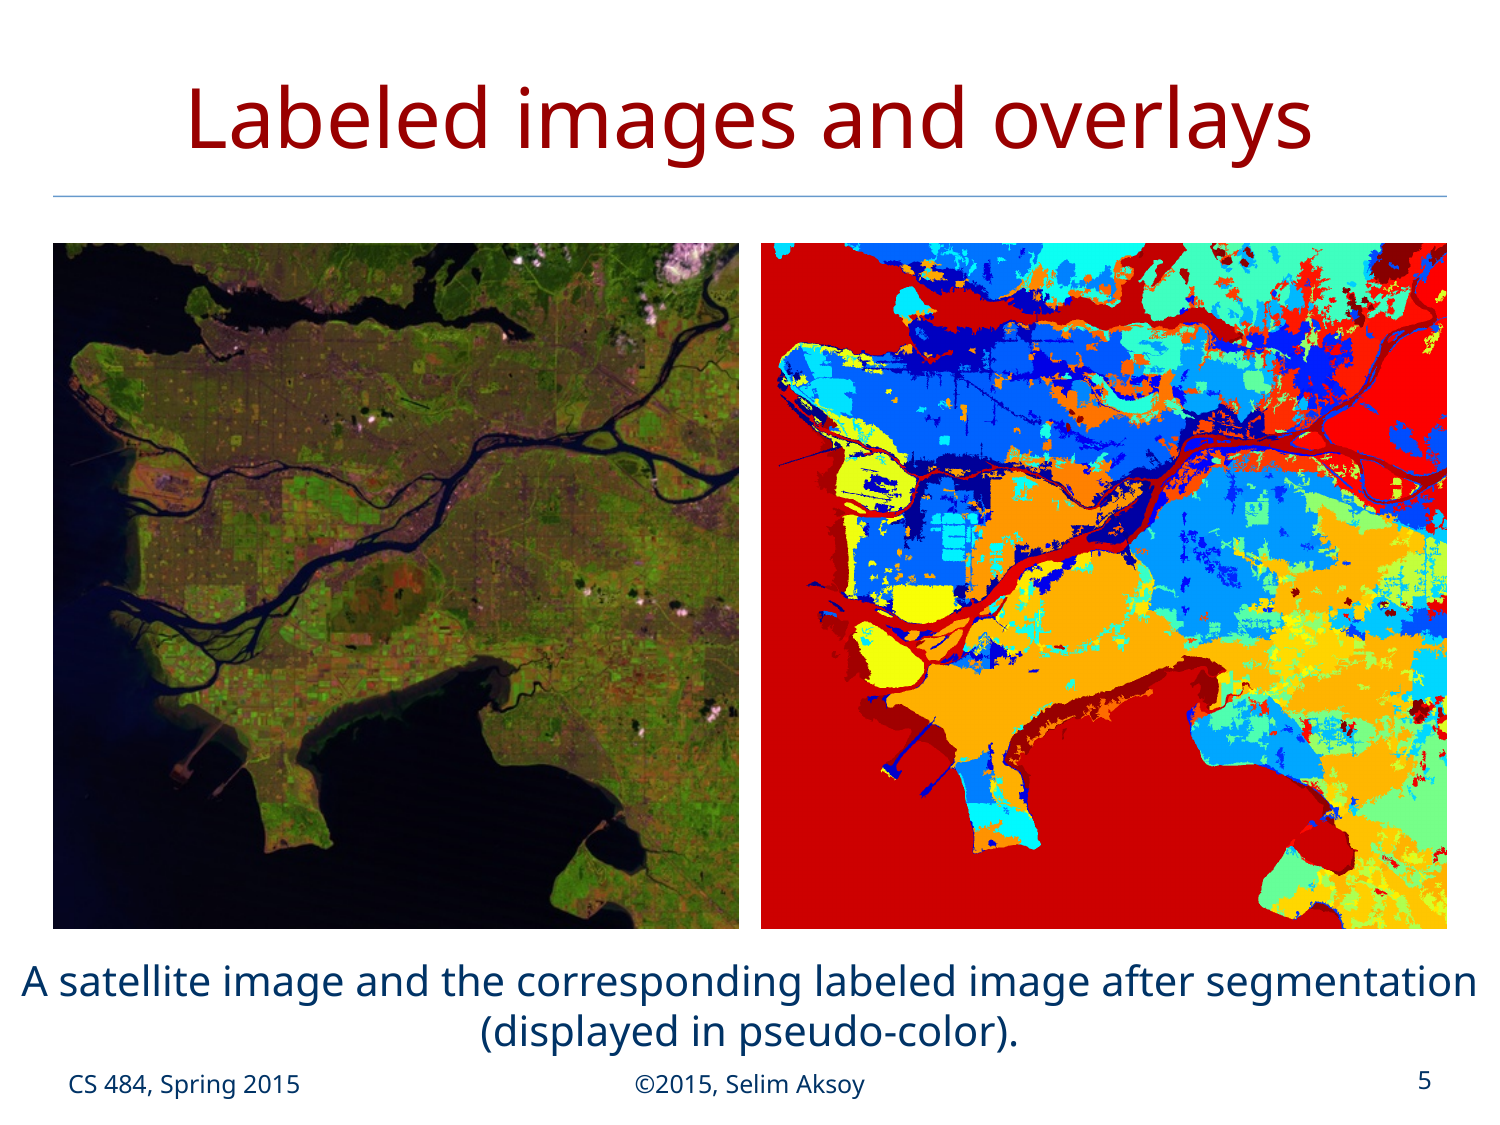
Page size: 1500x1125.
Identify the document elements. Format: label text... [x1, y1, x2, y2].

text_box A satellite image and the corresponding labeled image after segmentation (displayed in pseudo-color). [6, 947, 1494, 1063]
picture [761, 243, 1447, 929]
picture [52, 243, 739, 929]
title Labeled images and overlays [53, 31, 1447, 173]
slide_number 5 [1134, 1063, 1448, 1107]
slide_number CS 484, Spring 2015 [52, 1063, 366, 1107]
footer ©2015, Selim Aksoy [511, 1063, 988, 1107]
